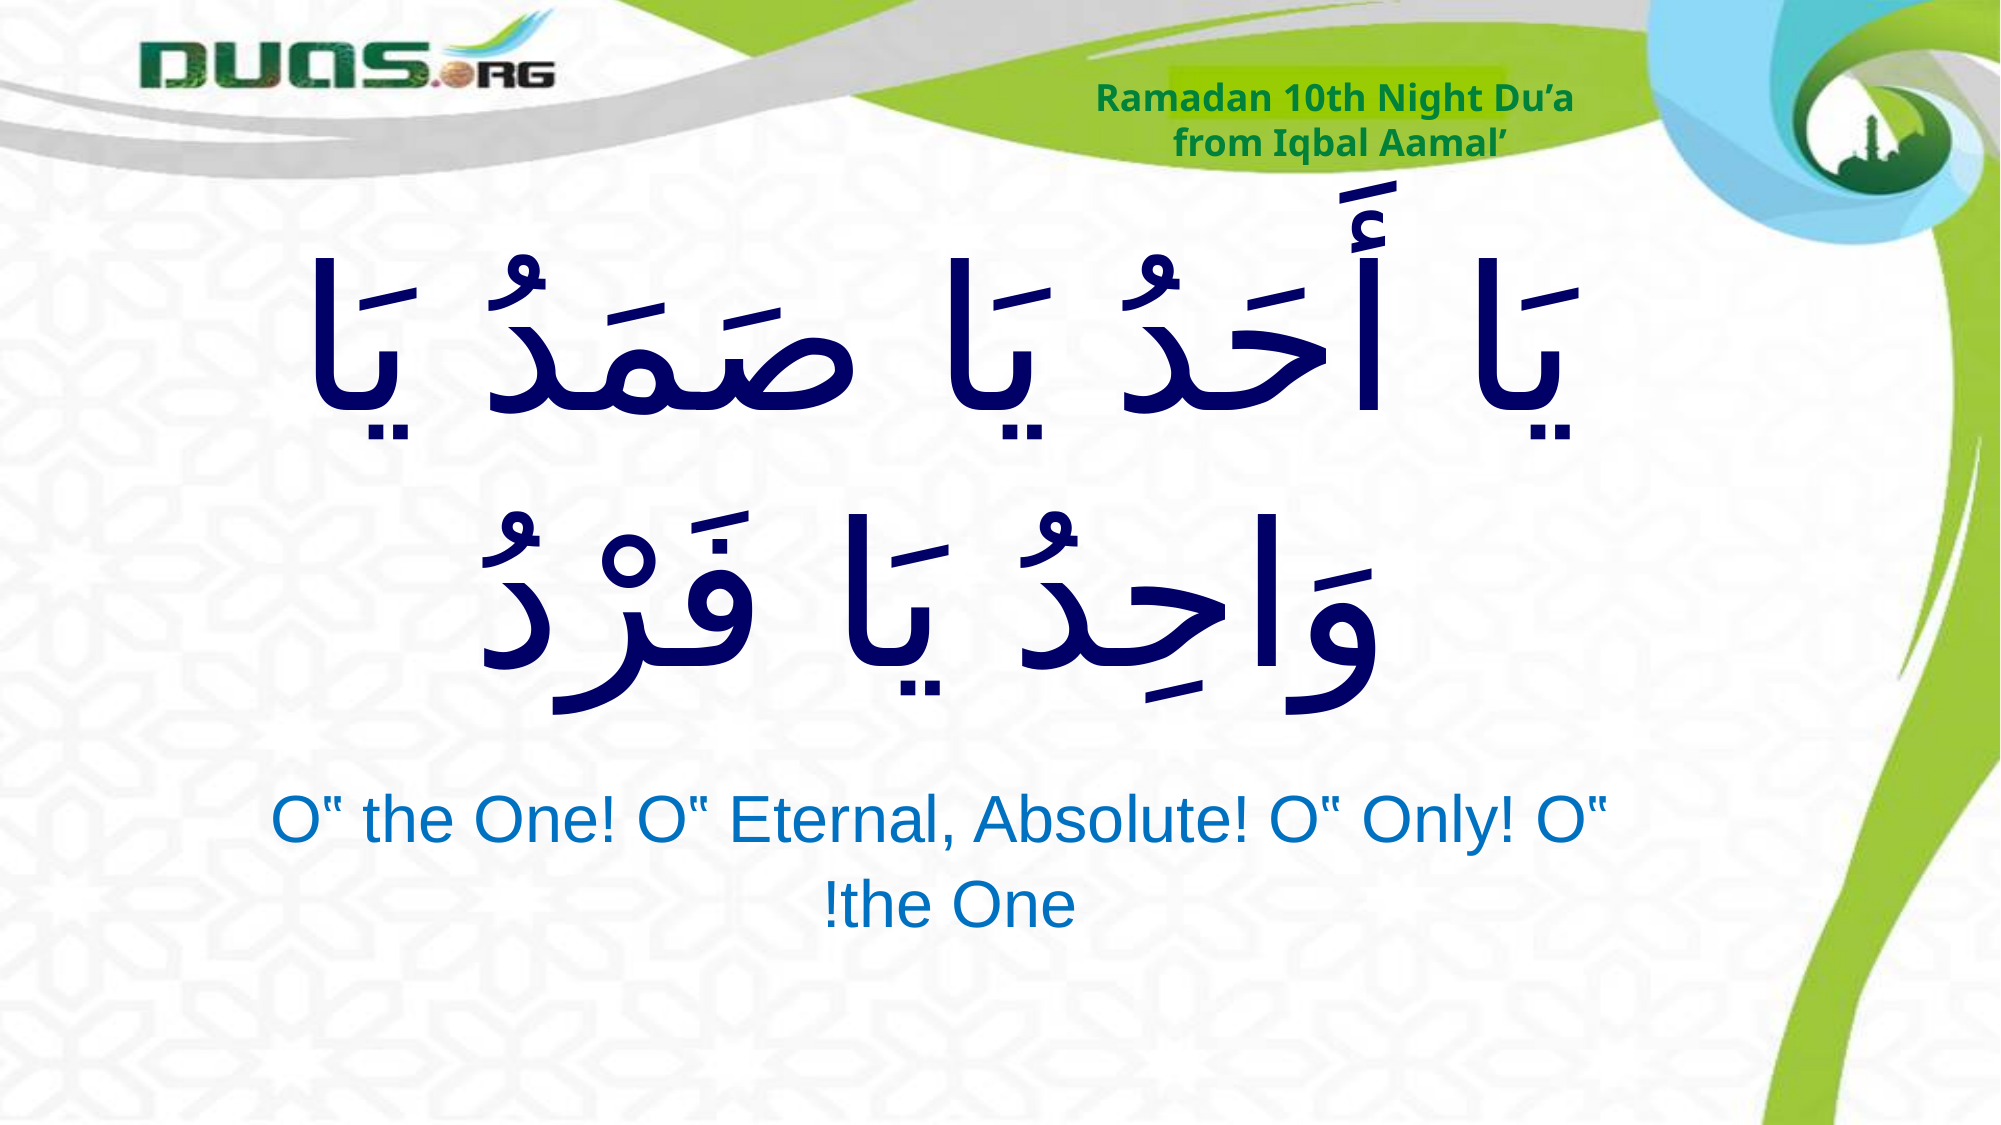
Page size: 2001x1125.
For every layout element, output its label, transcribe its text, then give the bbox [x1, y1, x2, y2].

title يَا أَحَدُ يَا صَمَدُ يَا وَاحِدُ يَا فَرْدُ [187, 329, 1688, 571]
picture [0, 0, 2001, 1125]
text_box O‟ the One! O‟ Eternal, Absolute! O‟ Only! O‟ the One! [199, 762, 1700, 850]
text_box Ramadan 10th Night Du’a from Iqbal Aamal’ [1080, 66, 1600, 171]
